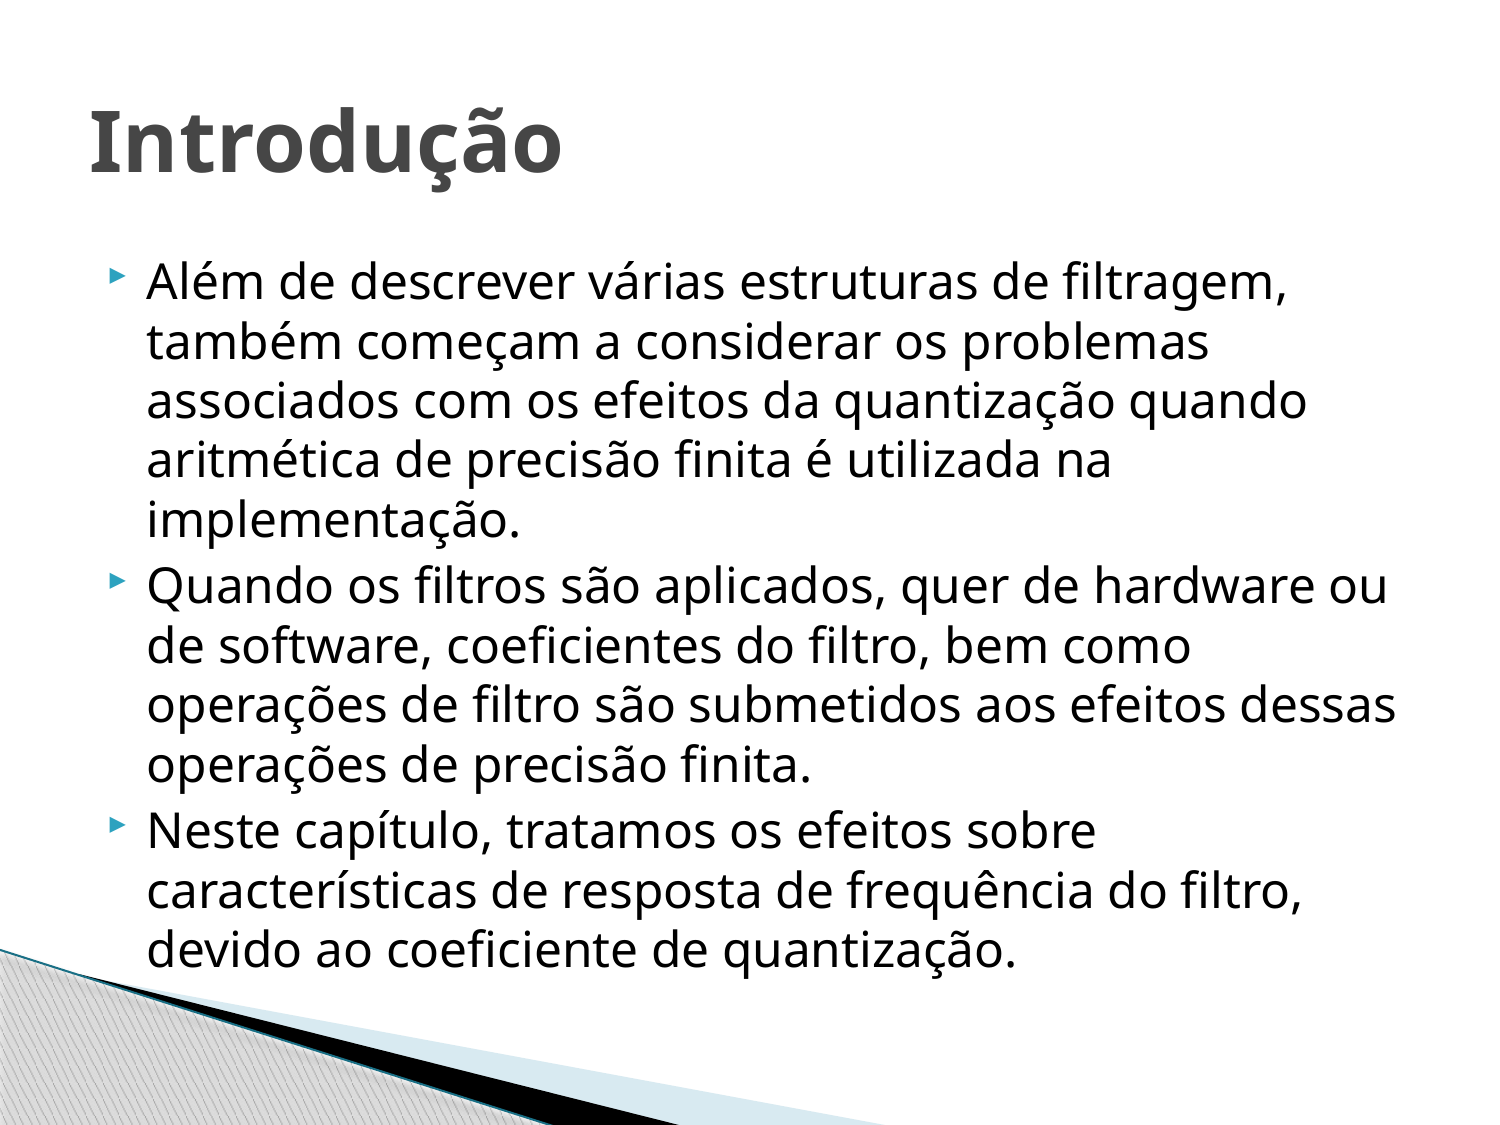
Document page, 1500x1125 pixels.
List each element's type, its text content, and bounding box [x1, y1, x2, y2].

list Além de descrever várias estruturas de filtragem, também começam a considerar os problemas associados com os efeitos da quantização quando aritmética de precisão finita é utilizada na implementação. Quando os filtros são aplicados, quer de hardware ou de software, coeficientes do filtro, bem como operações de filtro são submetidos aos efeitos dessas operações de precisão finita. Neste capítulo, tratamos os efeitos sobre características de resposta de frequência do filtro, devido ao coeficiente de quantização. [75, 243, 1425, 986]
title Introdução [75, 45, 1425, 233]
